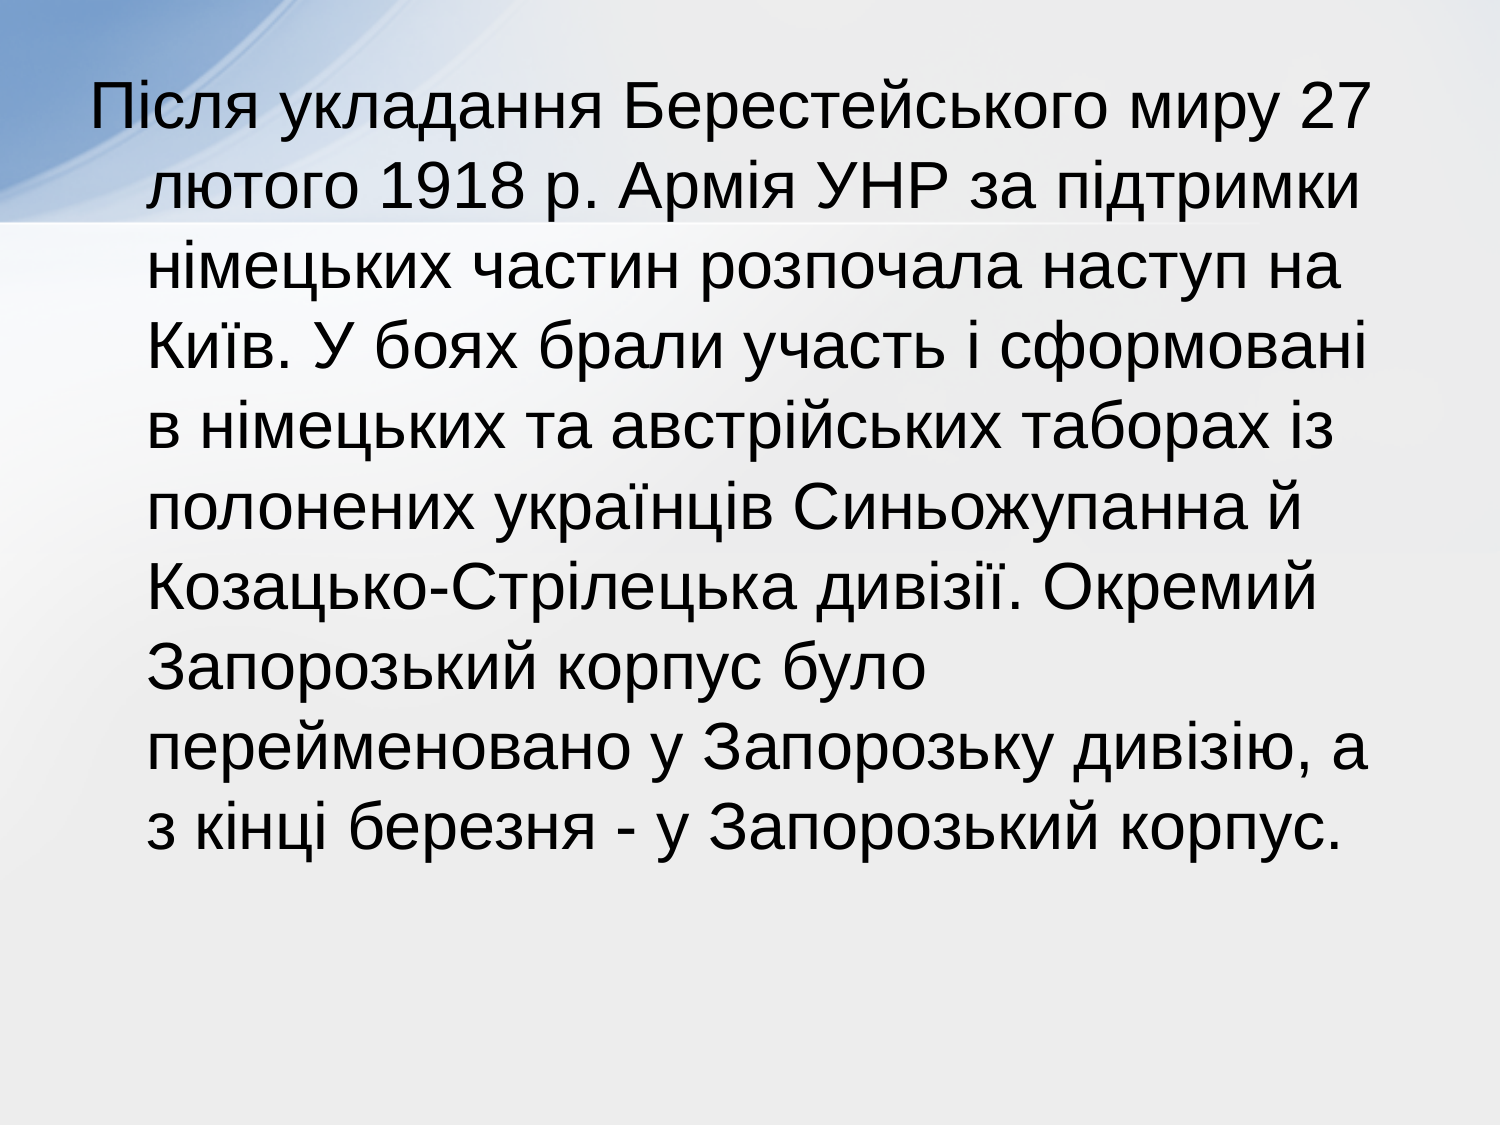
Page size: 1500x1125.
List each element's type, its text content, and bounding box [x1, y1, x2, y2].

picture [0, 0, 1500, 1125]
list Після укладання Берестейського миру 27 лютого 1918 р. Армія УНР за підтримки німецьких частин розпочала наступ на Київ. У боях брали участь і сформовані в німецьких та австрійських таборах із полонених українців Синьожупанна й Козацько-Стрілецька дивізії. Окремий Запорозький корпус було перейменовано у Запорозьку дивізію, а з кінці березня - у Запорозький корпус. [75, 54, 1425, 1059]
